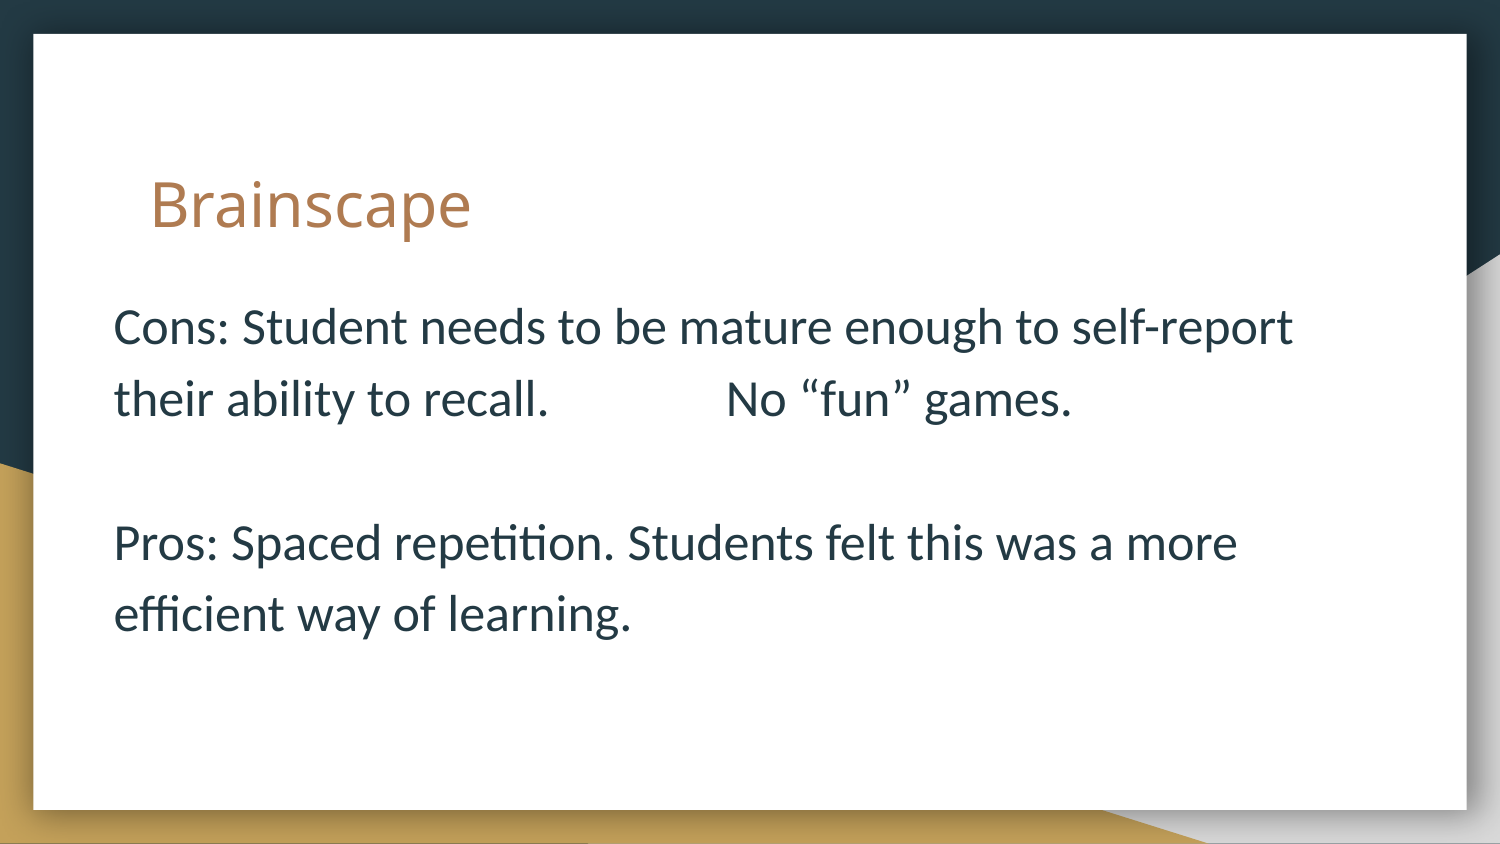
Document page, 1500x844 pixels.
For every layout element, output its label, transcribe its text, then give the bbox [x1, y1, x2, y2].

list Cons: Student needs to be mature enough to self-report their ability to recall. No “fun” games. Pros: Spaced repetition. Students felt this was a more efficient way of learning. [98, 268, 1330, 671]
title Brainscape [134, 138, 1366, 296]
